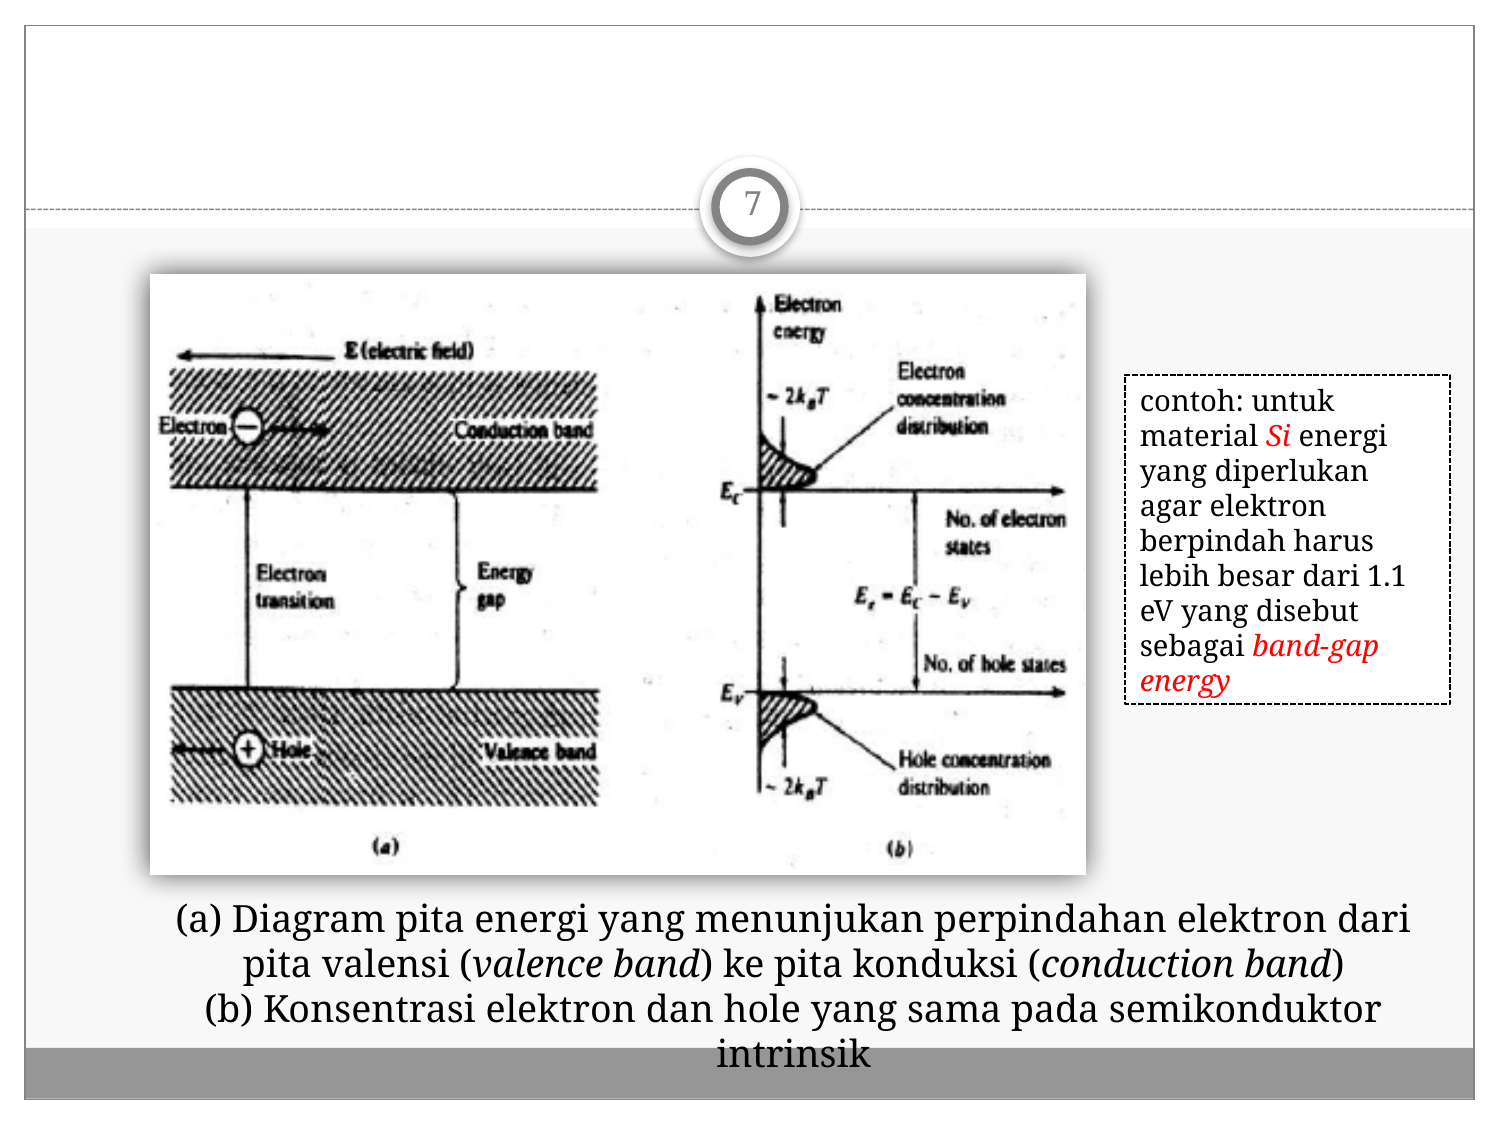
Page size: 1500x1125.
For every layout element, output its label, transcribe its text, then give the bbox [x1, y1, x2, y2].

picture [149, 274, 1086, 876]
text_box contoh: untuk material Si energi yang diperlukan agar elektron berpindah harus lebih besar dari 1.1 eV yang disebut sebagai band-gap energy [1124, 374, 1451, 705]
text_box (a) Diagram pita energi yang menunjukan perpindahan elektron dari pita valensi (valence band) ke pita konduksi (conduction band) (b) Konsentrasi elektron dan hole yang sama pada semikonduktor intrinsik [137, 887, 1450, 1083]
slide_number 7 [715, 168, 791, 241]
